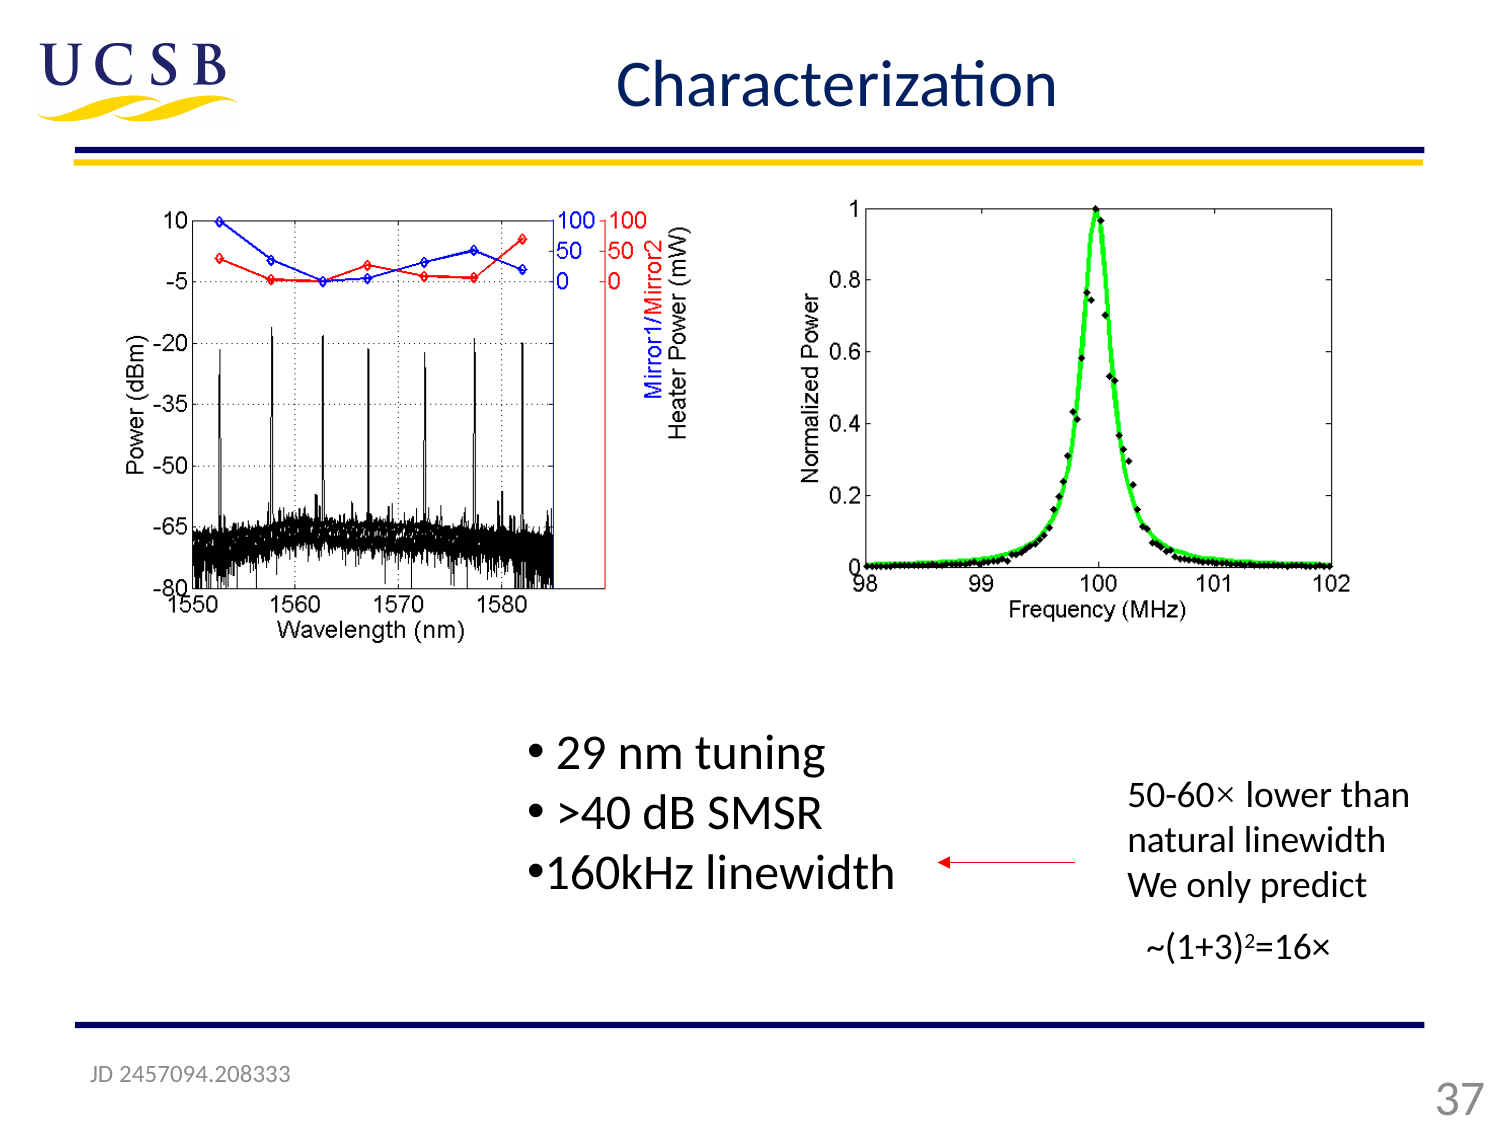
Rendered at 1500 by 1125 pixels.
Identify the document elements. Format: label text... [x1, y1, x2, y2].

text_box 29 nm tuning >40 dB SMSR 160kHz linewidth [512, 712, 950, 908]
picture [787, 174, 1388, 626]
text_box 50-60× lower than natural linewidth We only predict [1112, 762, 1463, 913]
text_box ~(1+3)2=16× [1131, 915, 1382, 975]
slide_number JD 2457094.208333 [75, 1042, 425, 1103]
picture [112, 187, 713, 647]
title Characterization [249, 11, 1425, 149]
picture [37, 37, 238, 124]
slide_number 37 [1149, 1065, 1500, 1125]
